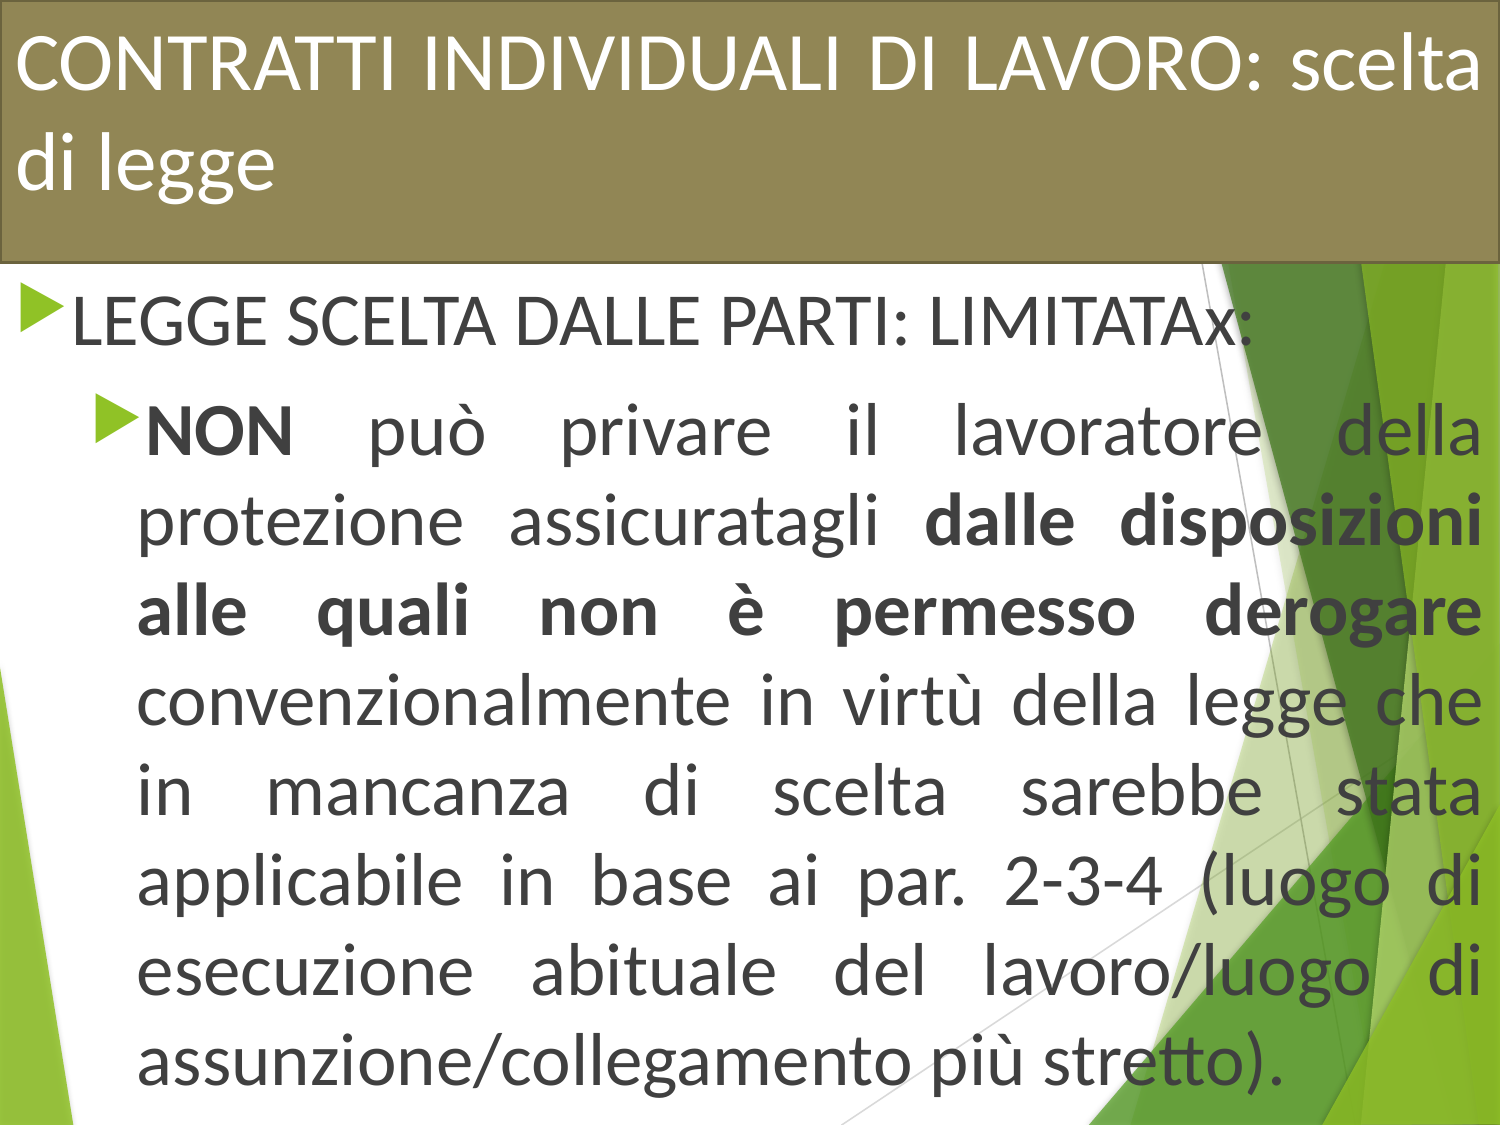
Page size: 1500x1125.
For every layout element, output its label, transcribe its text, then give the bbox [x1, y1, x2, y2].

list LEGGE SCELTA DALLE PARTI: LIMITATAx: NON può privare il lavoratore della protezione assicuratagli dalle disposizioni alle quali non è permesso derogare convenzionalmente in virtù della legge che in mancanza di scelta sarebbe stata applicabile in base ai par. 2-3-4 (luogo di esecuzione abituale del lavoro/luogo di assunzione/collegamento più stretto). [0, 262, 1500, 1125]
title CONTRATTI INDIVIDUALI DI LAVORO: scelta di legge [0, 0, 1500, 262]
